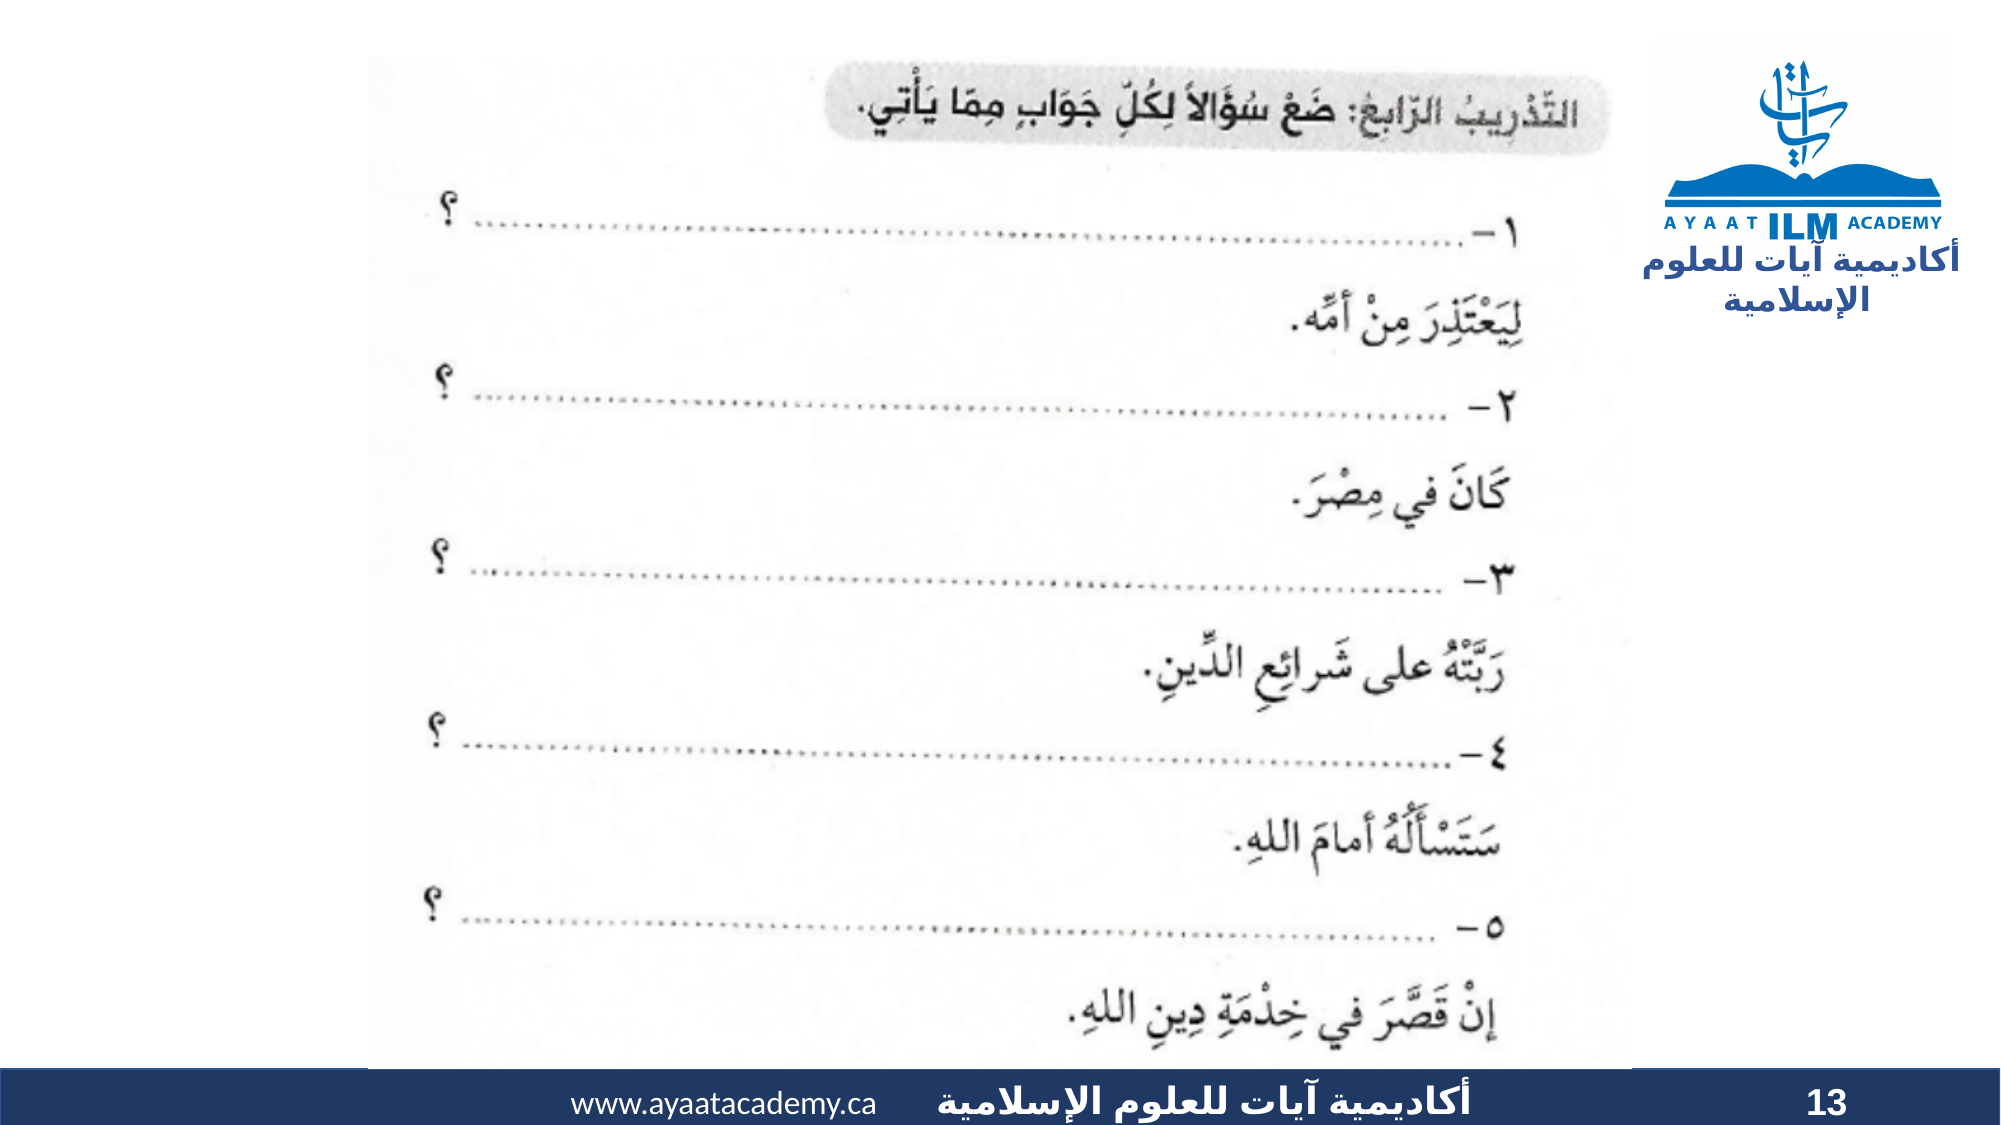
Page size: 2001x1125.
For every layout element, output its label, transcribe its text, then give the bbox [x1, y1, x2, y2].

picture [368, 56, 1632, 1069]
slide_number 13 [1412, 1070, 1863, 1125]
picture [1651, 37, 1952, 257]
